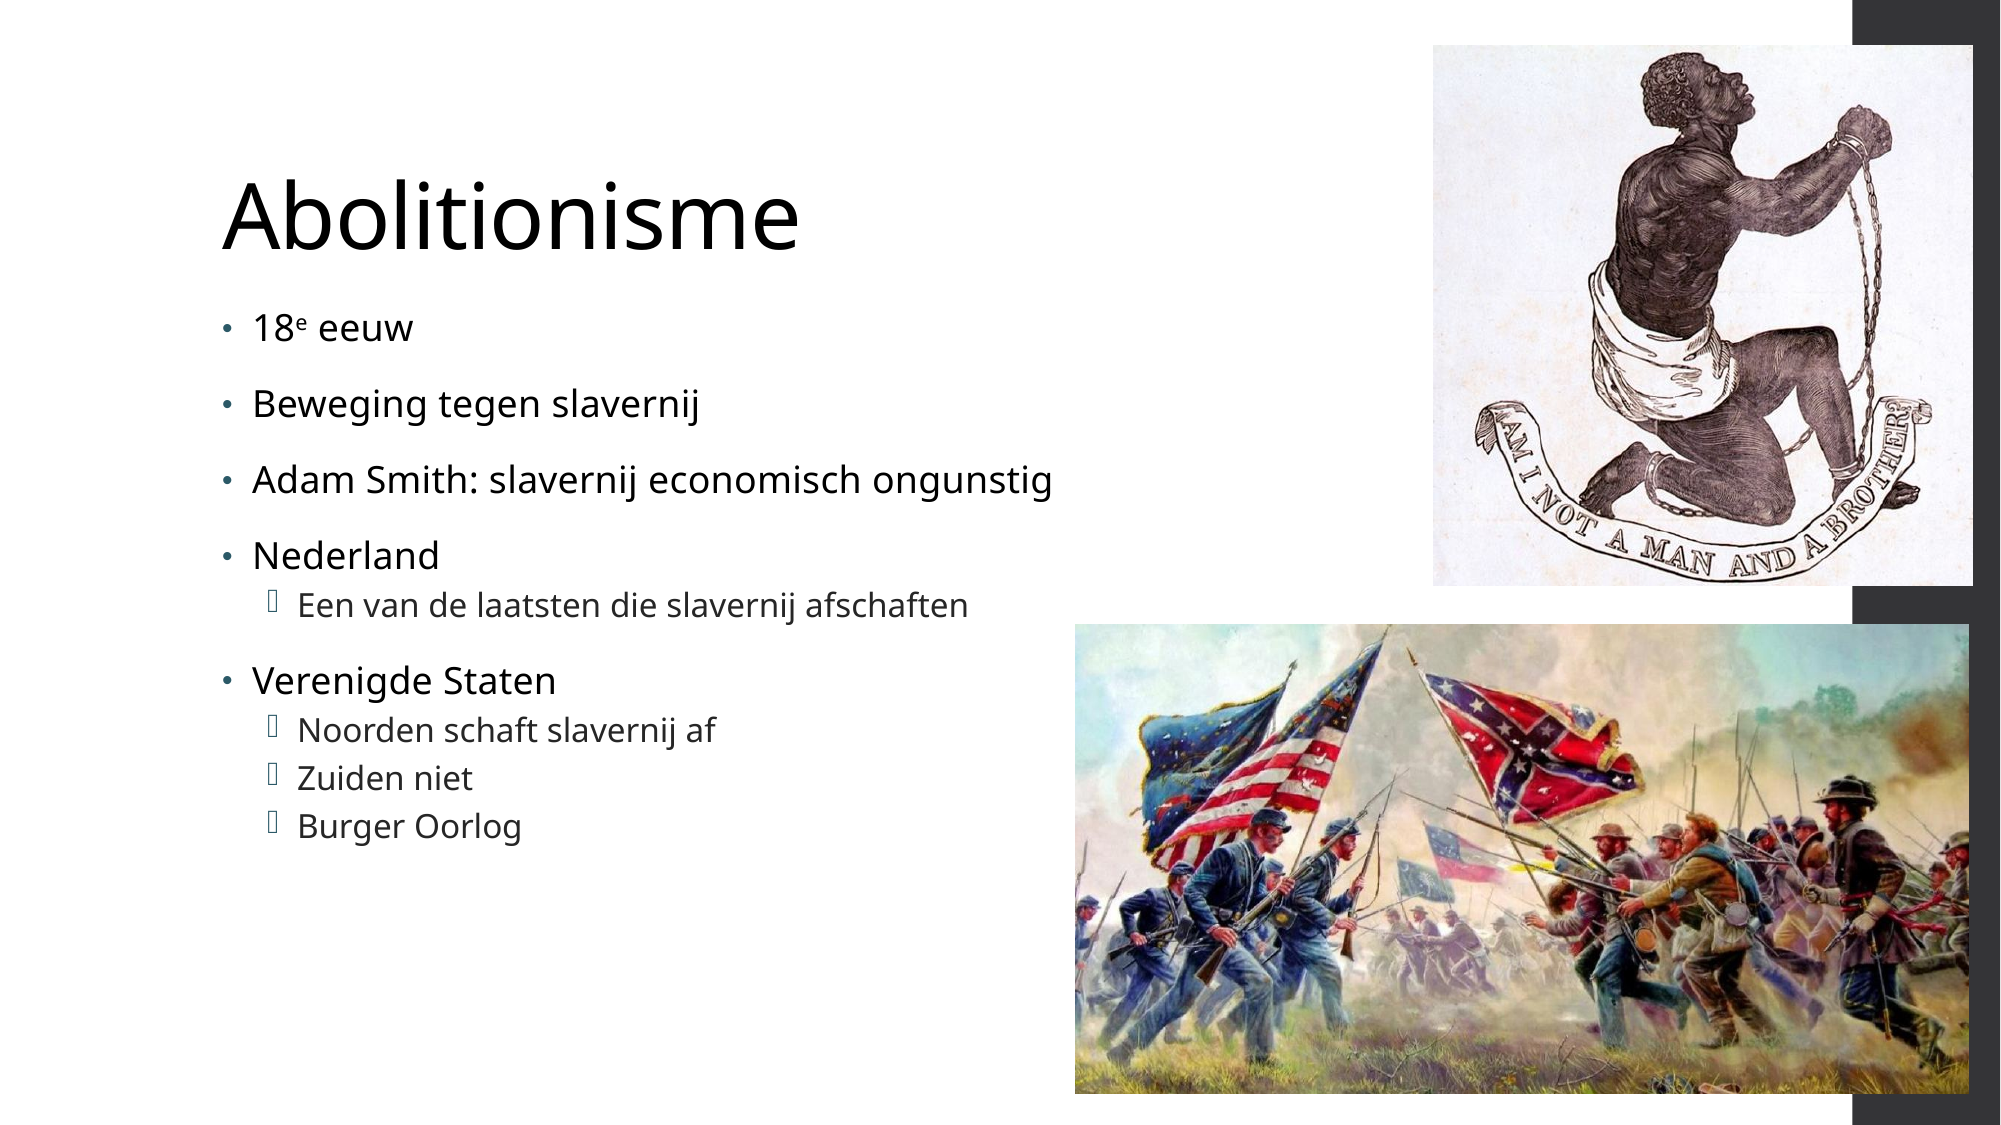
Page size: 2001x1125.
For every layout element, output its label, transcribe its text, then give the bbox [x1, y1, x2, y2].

title Abolitionisme [206, 60, 1426, 278]
picture [1433, 44, 1973, 586]
list 18e eeuw Beweging tegen slavernij Adam Smith: slavernij economisch ongunstig Nederland Een van de laatsten die slavernij afschaften Verenigde Staten Noorden schaft slavernij af Zuiden niet Burger Oorlog [206, 299, 1617, 1014]
picture [1075, 624, 1969, 1094]
